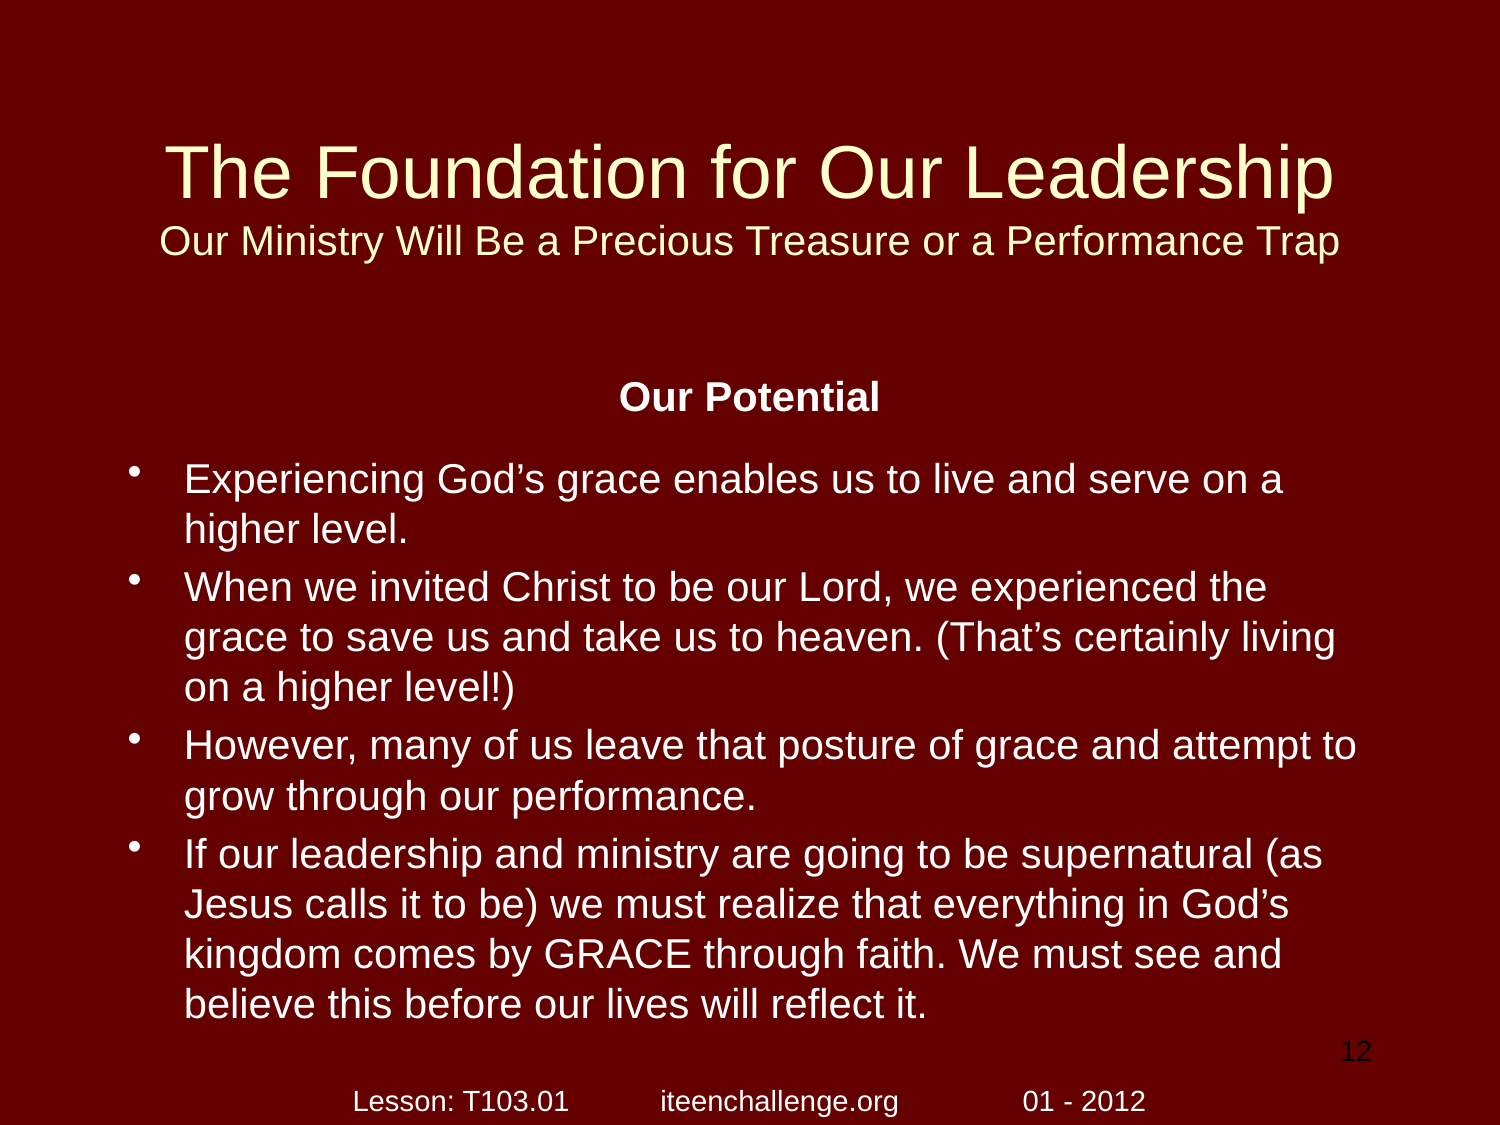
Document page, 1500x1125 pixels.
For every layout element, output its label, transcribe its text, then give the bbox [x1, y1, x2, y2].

list Our Potential Experiencing God’s grace enables us to live and serve on a higher level. When we invited Christ to be our Lord, we experienced the grace to save us and take us to heaven. (That’s certainly living on a higher level!) However, many of us leave that posture of grace and attempt to grow through our performance. If our leadership and ministry are going to be supernatural (as Jesus calls it to be) we must realize that everything in God’s kingdom comes by GRACE through faith. We must see and believe this before our lives will reflect it. [112, 362, 1388, 1000]
slide_number 12 [1074, 1024, 1388, 1101]
title The Foundation for Our Leadership Our Ministry Will Be a Precious Treasure or a Performance Trap [112, 99, 1388, 288]
footer Lesson: T103.01 iteenchallenge.org 01 - 2012 [324, 1074, 1176, 1125]
